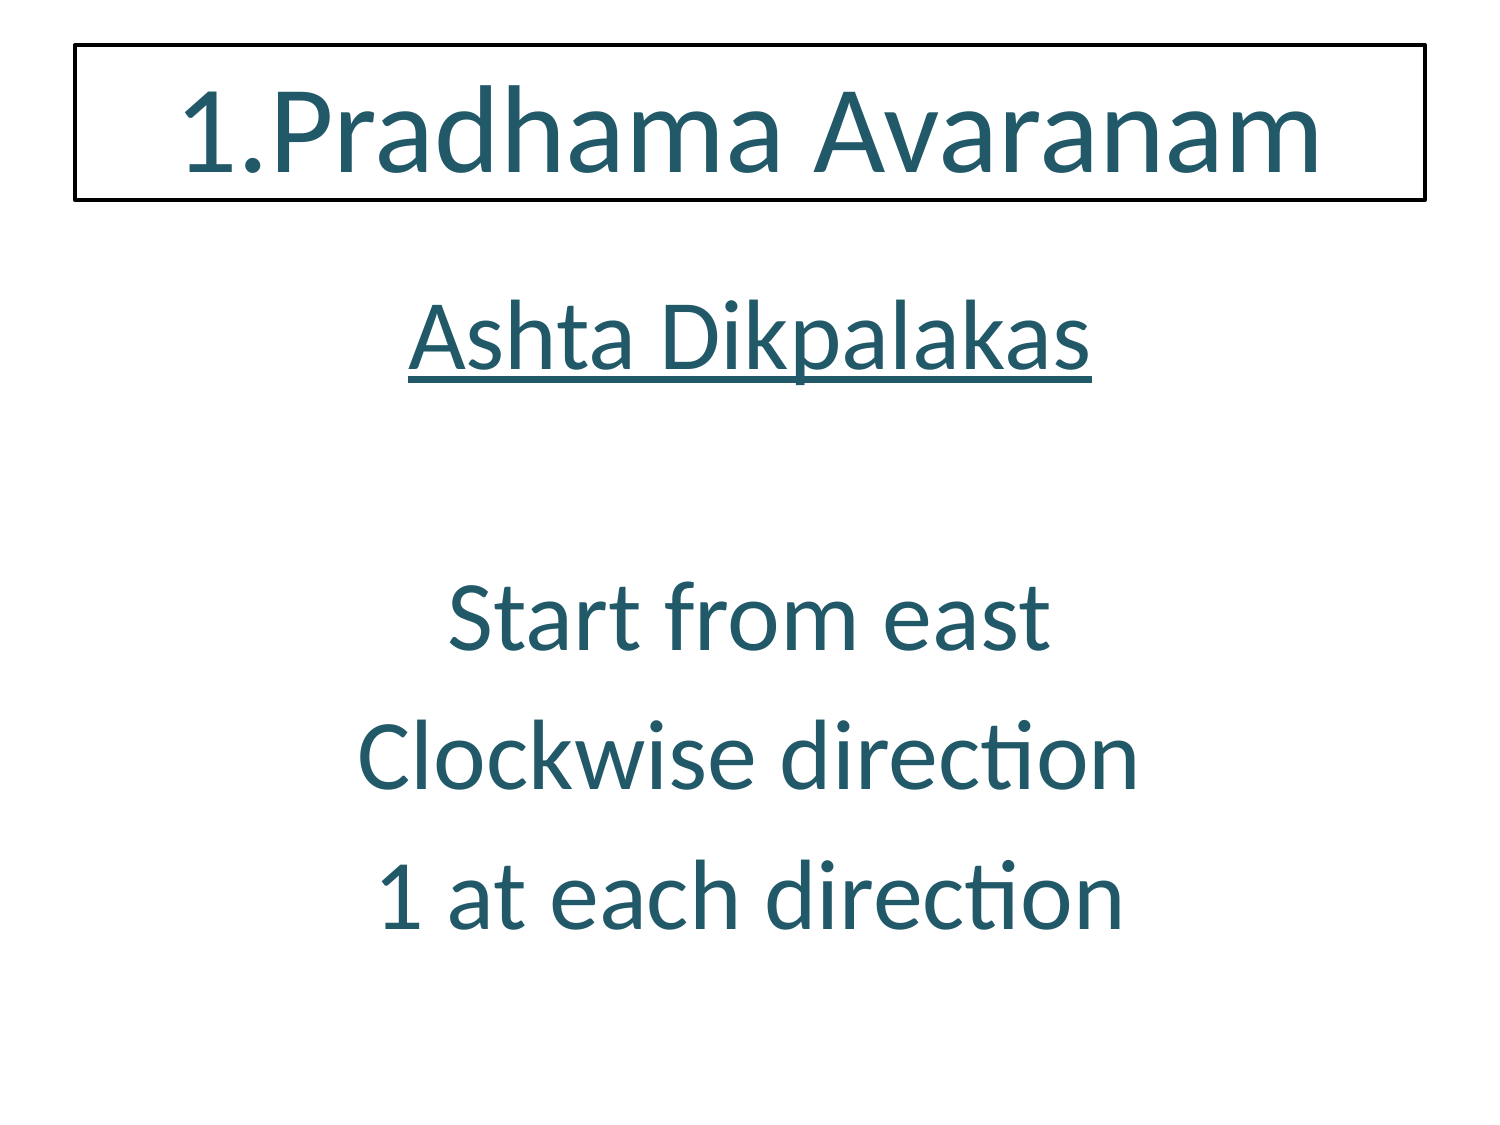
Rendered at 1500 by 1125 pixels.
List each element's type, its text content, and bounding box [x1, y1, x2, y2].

title 1.Pradhama Avaranam [73, 43, 1427, 202]
list Ashta Dikpalakas Start from east Clockwise direction 1 at each direction [73, 260, 1427, 1007]
